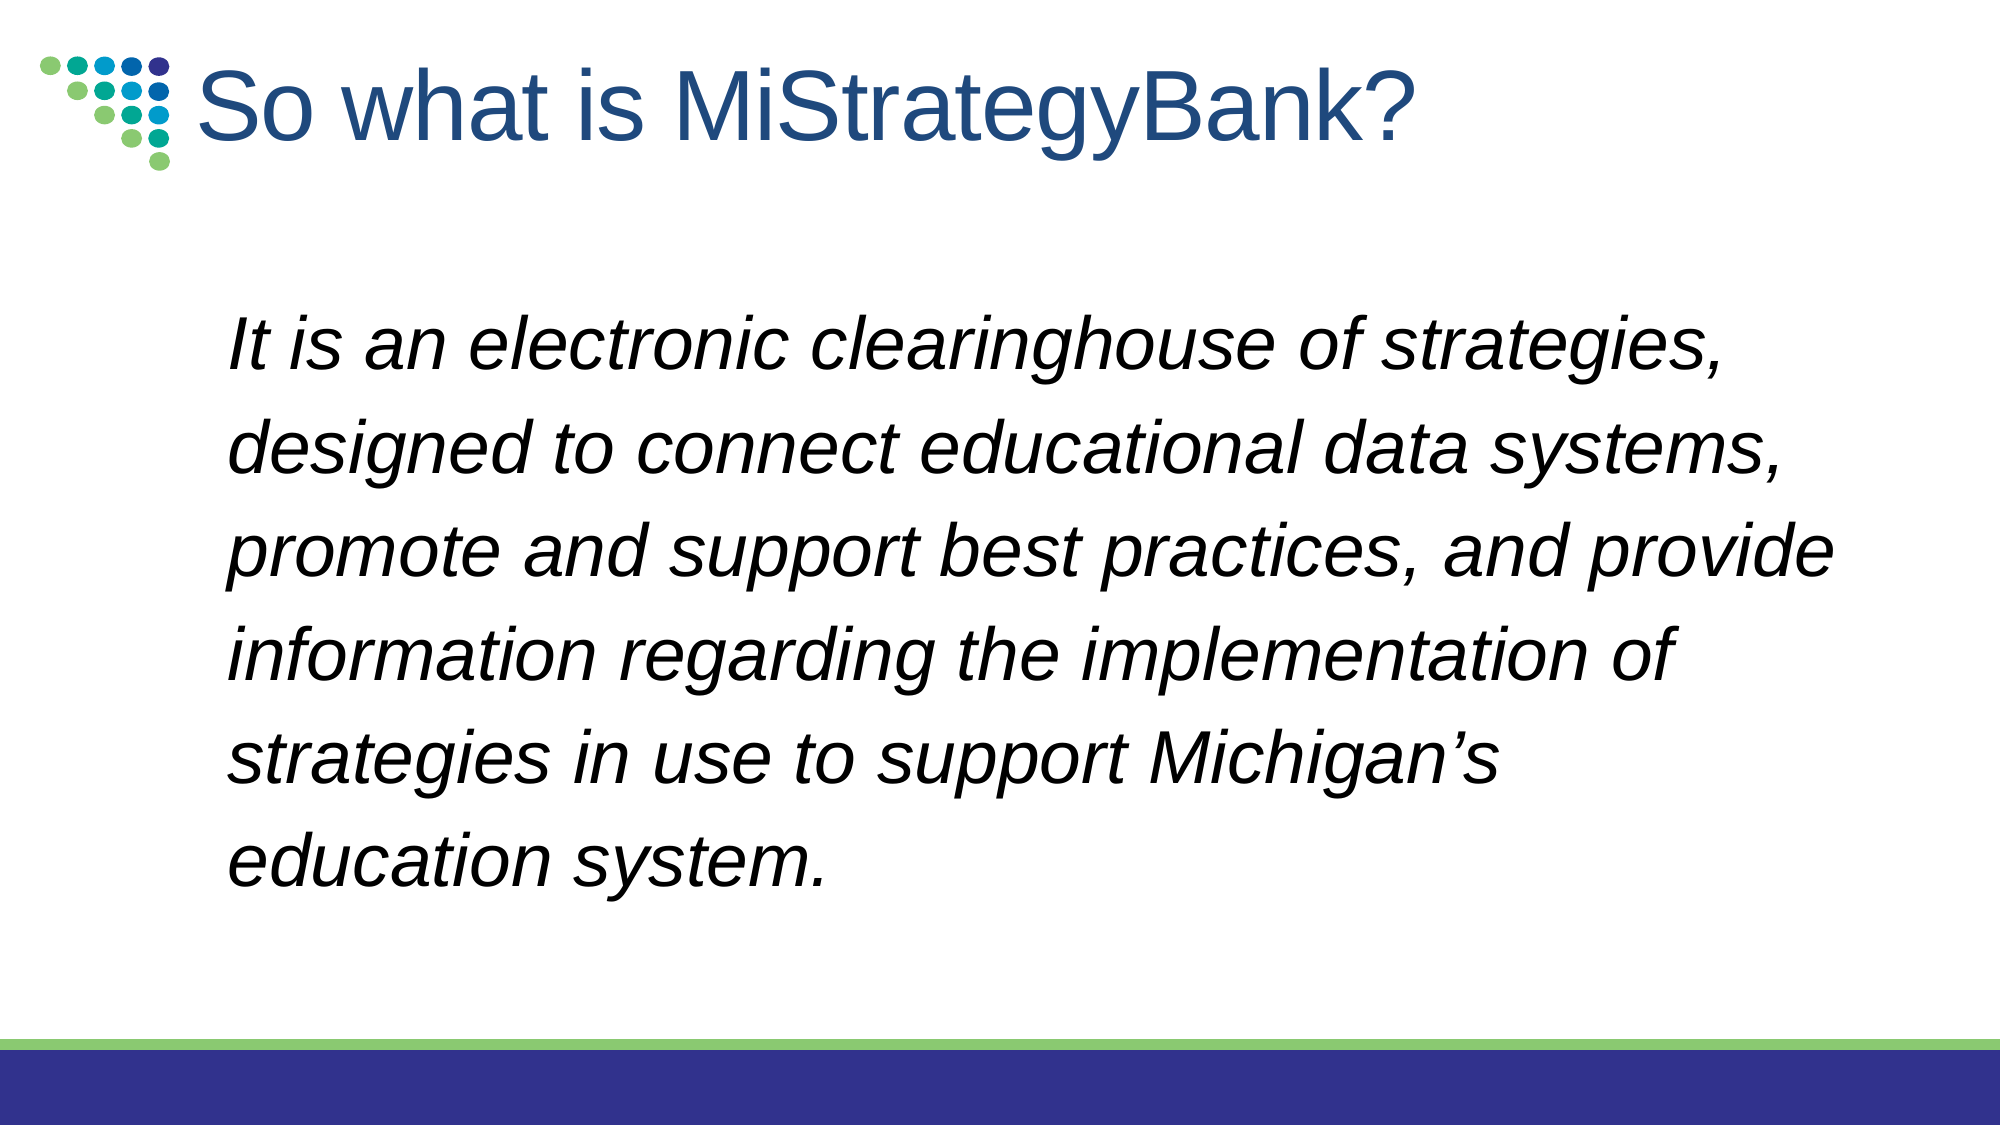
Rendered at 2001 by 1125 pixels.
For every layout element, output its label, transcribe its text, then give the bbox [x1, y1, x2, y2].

list It is an electronic clearinghouse of strategies, designed to connect educational data systems, promote and support best practices, and provide information regarding the implementation of strategies in use to support Michigan’s education system. [137, 168, 1863, 883]
title So what is MiStrategyBank? [180, 47, 1830, 168]
